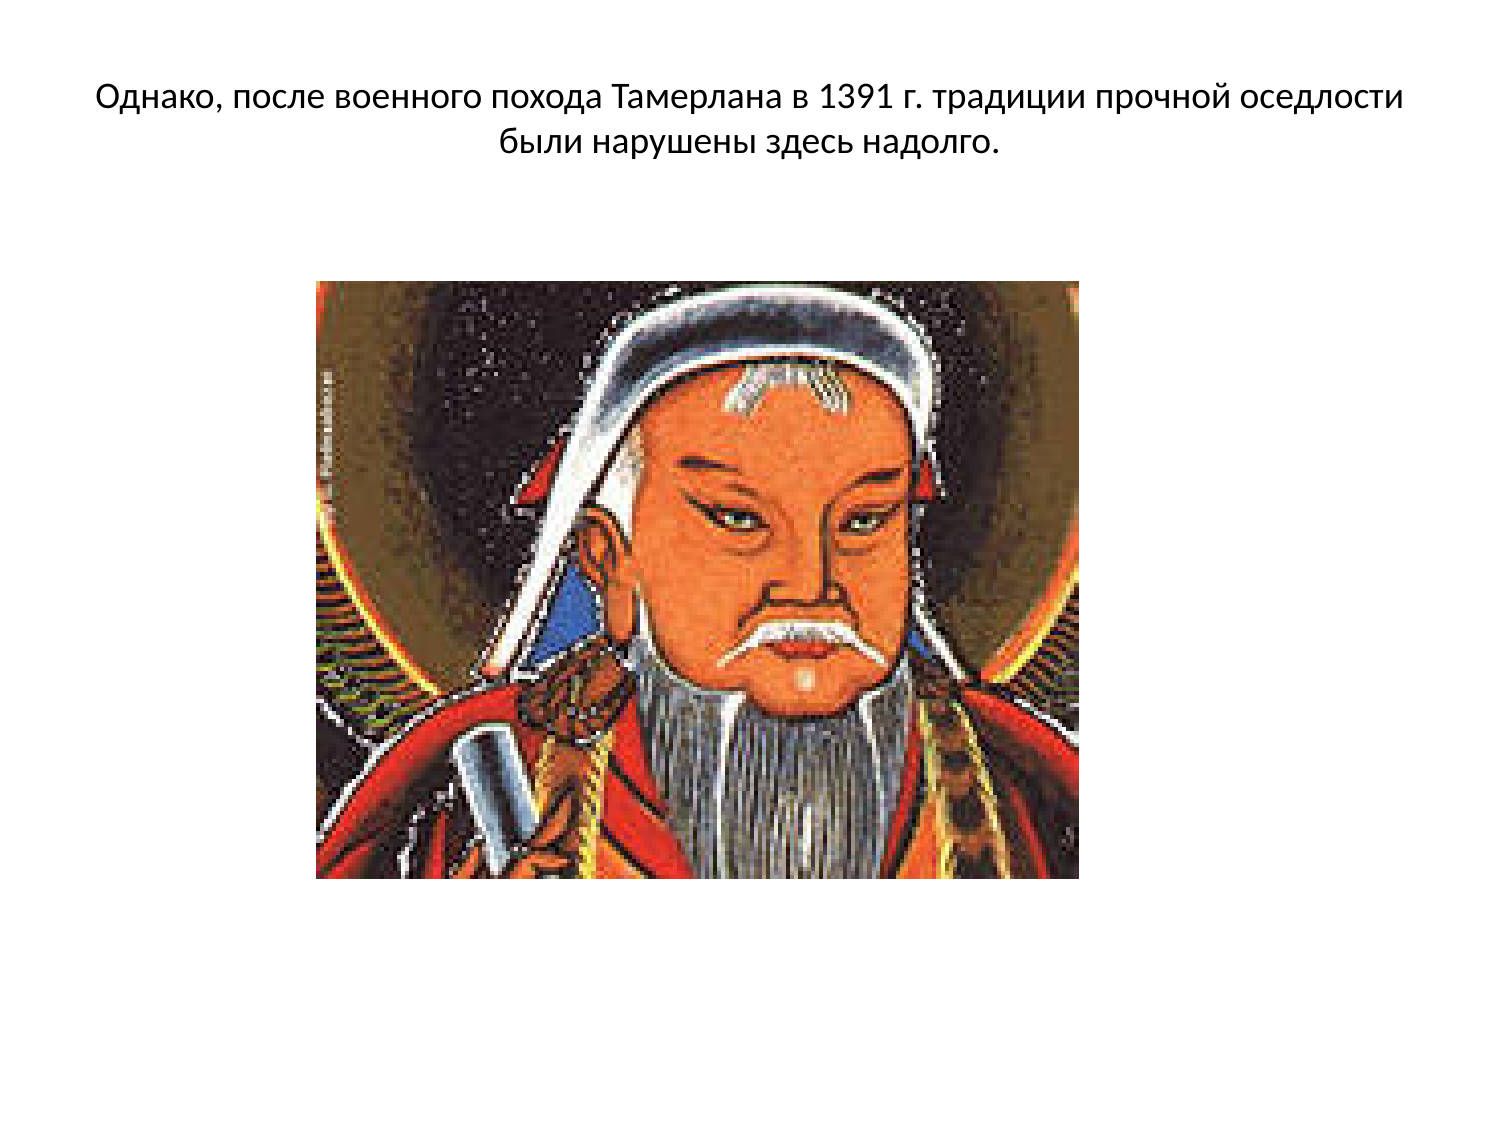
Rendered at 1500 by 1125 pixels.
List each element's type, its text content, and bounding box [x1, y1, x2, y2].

title Однако, после военного похода Тамерлана в 1391 г. традиции прочной оседлости были нарушены здесь надолго. [75, 45, 1425, 233]
picture [316, 280, 1079, 880]
